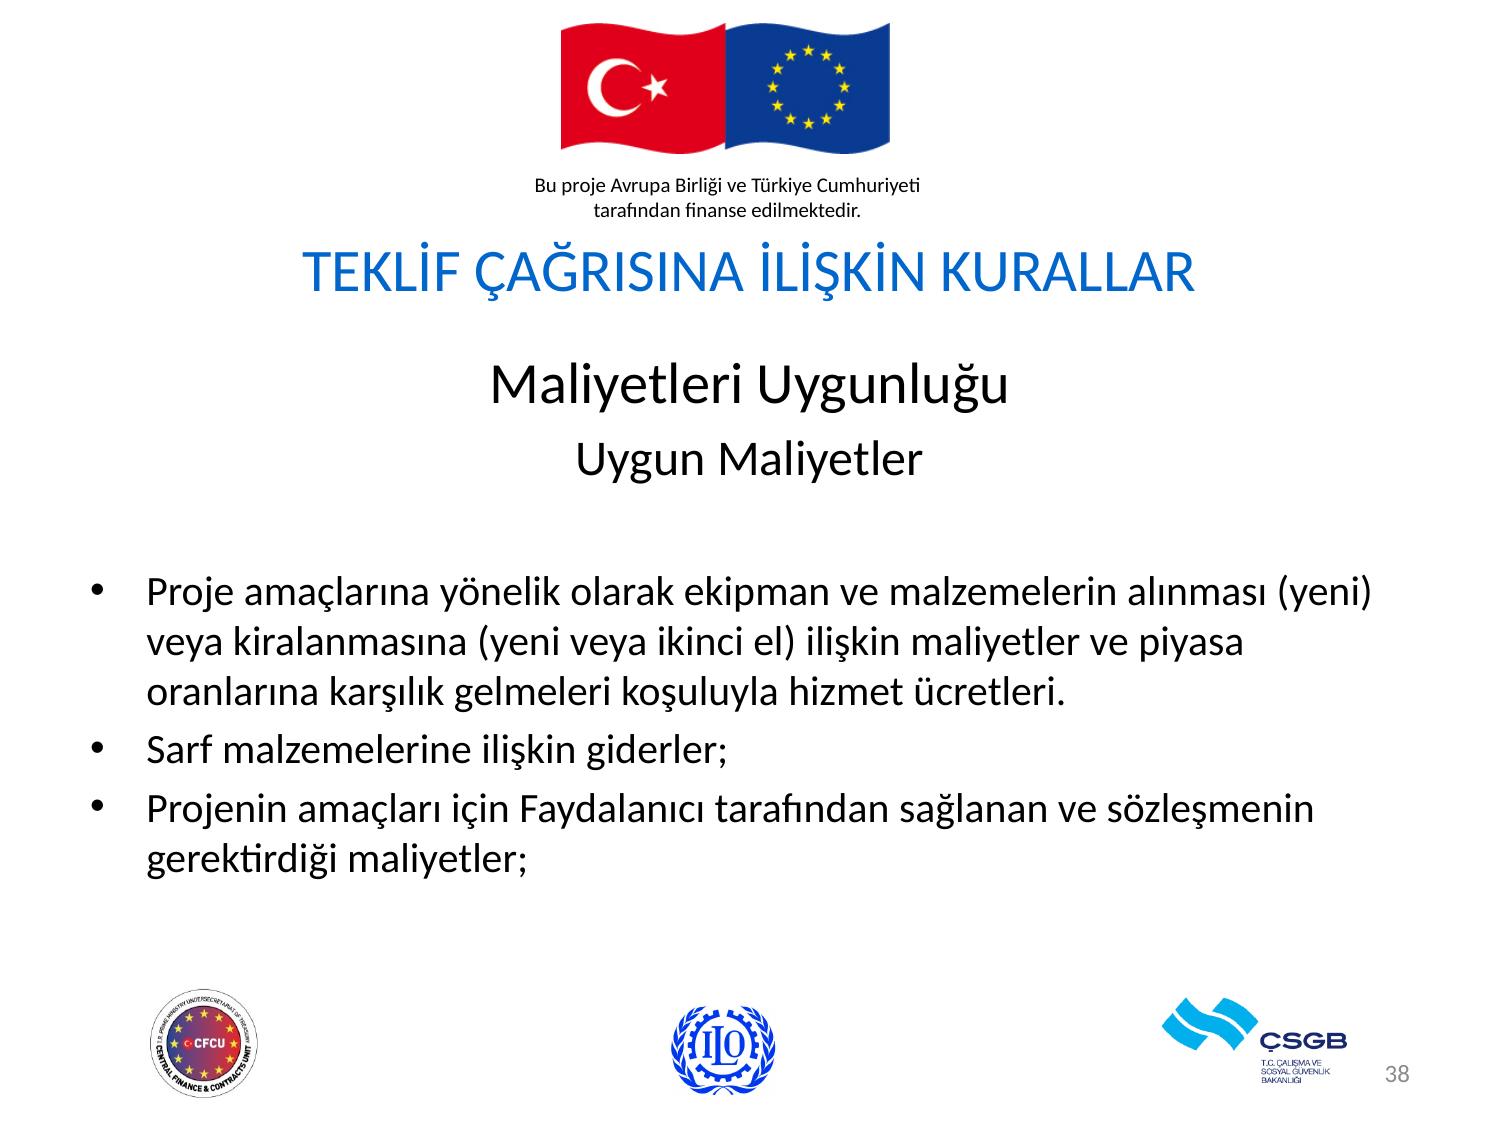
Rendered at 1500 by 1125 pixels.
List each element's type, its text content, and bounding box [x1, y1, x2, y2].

picture [1194, 1005, 1365, 1042]
title TEKLİF ÇAĞRISINA İLİŞKİN KURALLAR [75, 208, 1425, 327]
picture [561, 23, 890, 154]
list Maliyetleri Uygunluğu Uygun Maliyetler Proje amaçlarına yönelik olarak ekipman ve malzemelerin alınması (yeni) veya kiralanmasına (yeni veya ikinci el) ilişkin maliyetler ve piyasa oranlarına karşılık gelmeleri koşuluyla hizmet ücretleri. Sarf malzemelerine ilişkin giderler; Projenin amaçları için Faydalanıcı tarafından sağlanan ve sözleşmenin gerektirdiği maliyetler; [75, 338, 1425, 1005]
slide_number 38 [1074, 1042, 1425, 1103]
picture [108, 1005, 292, 1109]
picture [1156, 1005, 1225, 1042]
picture [669, 1005, 779, 1103]
